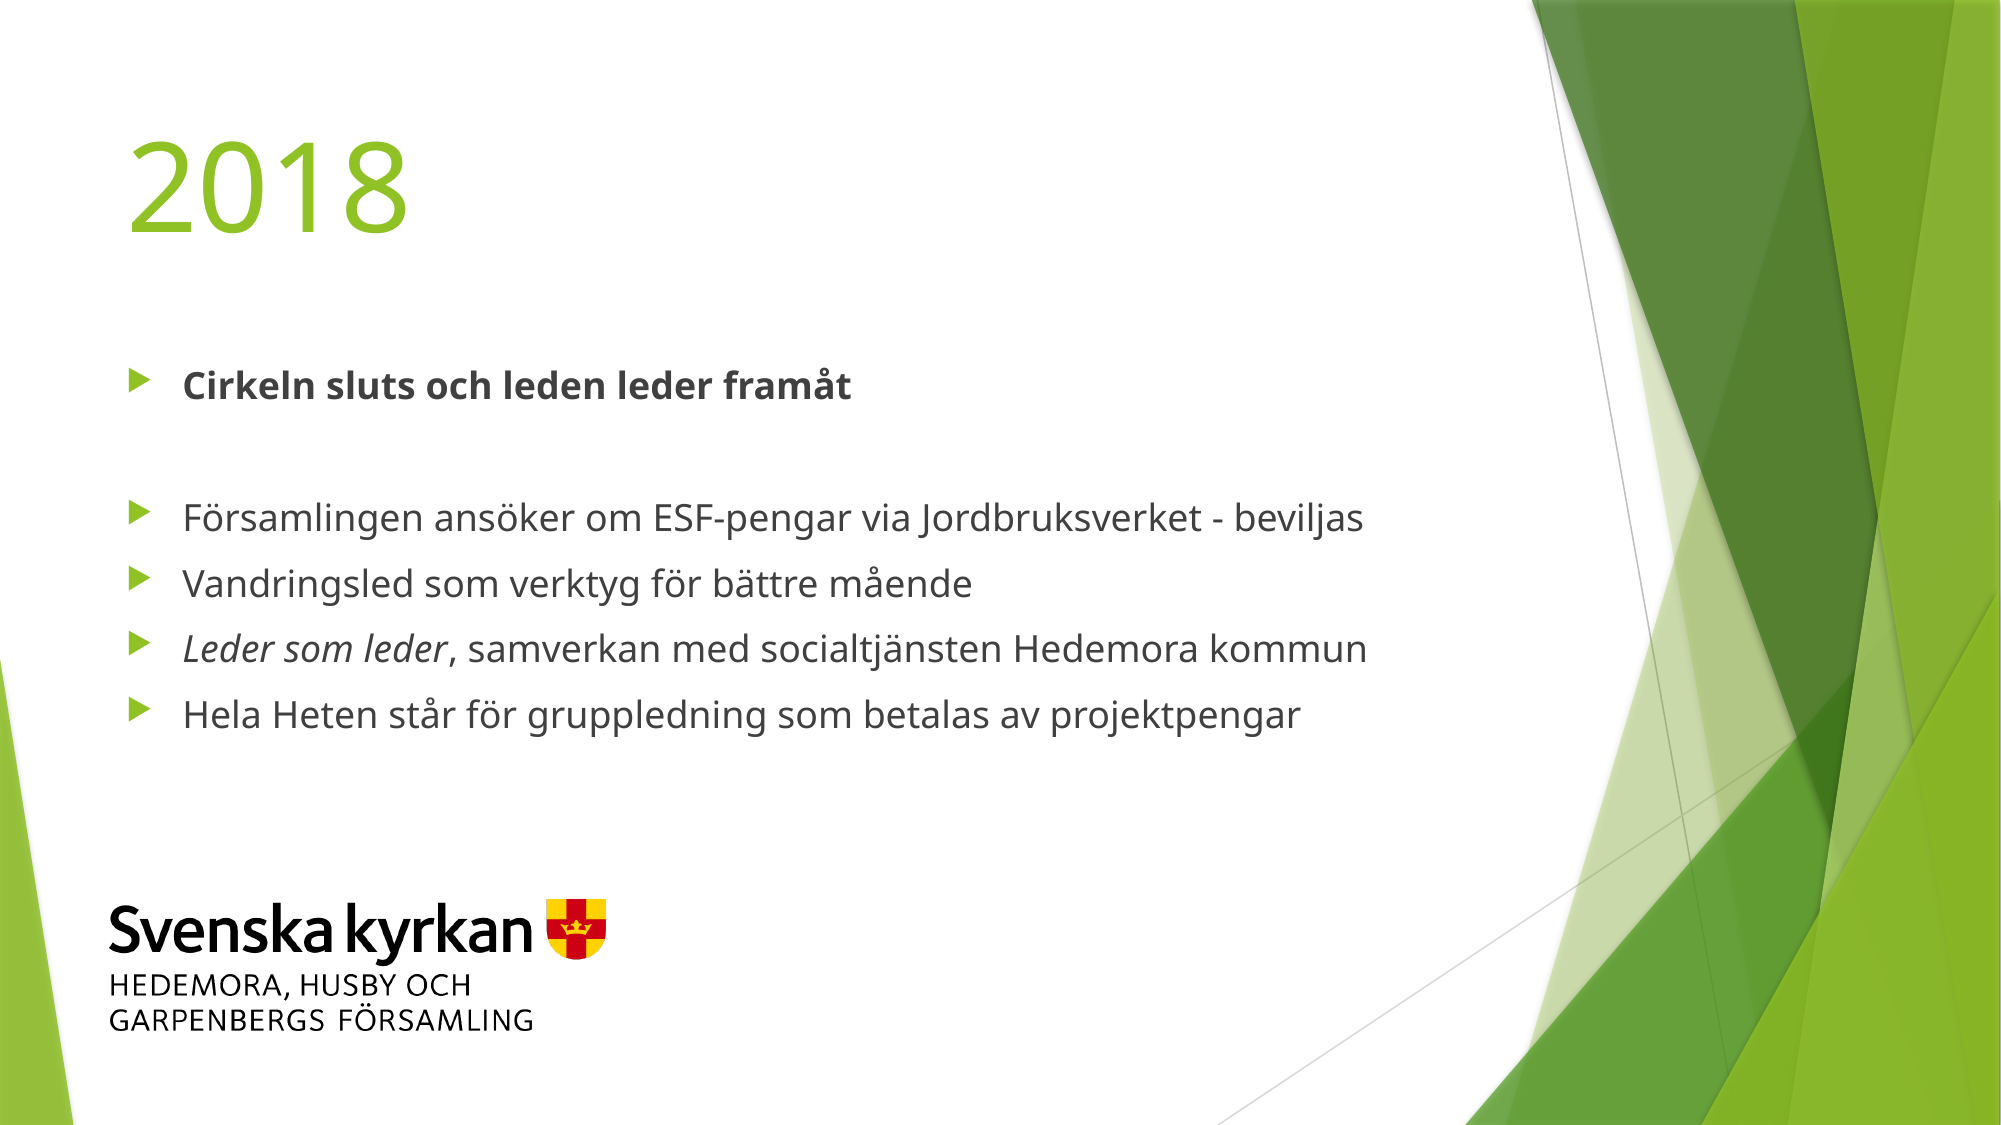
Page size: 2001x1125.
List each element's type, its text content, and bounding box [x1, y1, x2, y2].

title 2018 [111, 99, 1522, 317]
list Cirkeln sluts och leden leder framåt Församlingen ansöker om ESF-pengar via Jordbruksverket - beviljas Vandringsled som verktyg för bättre mående Leder som leder, samverkan med socialtjänsten Hedemora kommun Hela Heten står för gruppledning som betalas av projektpengar [111, 354, 1522, 830]
picture [108, 898, 607, 1032]
